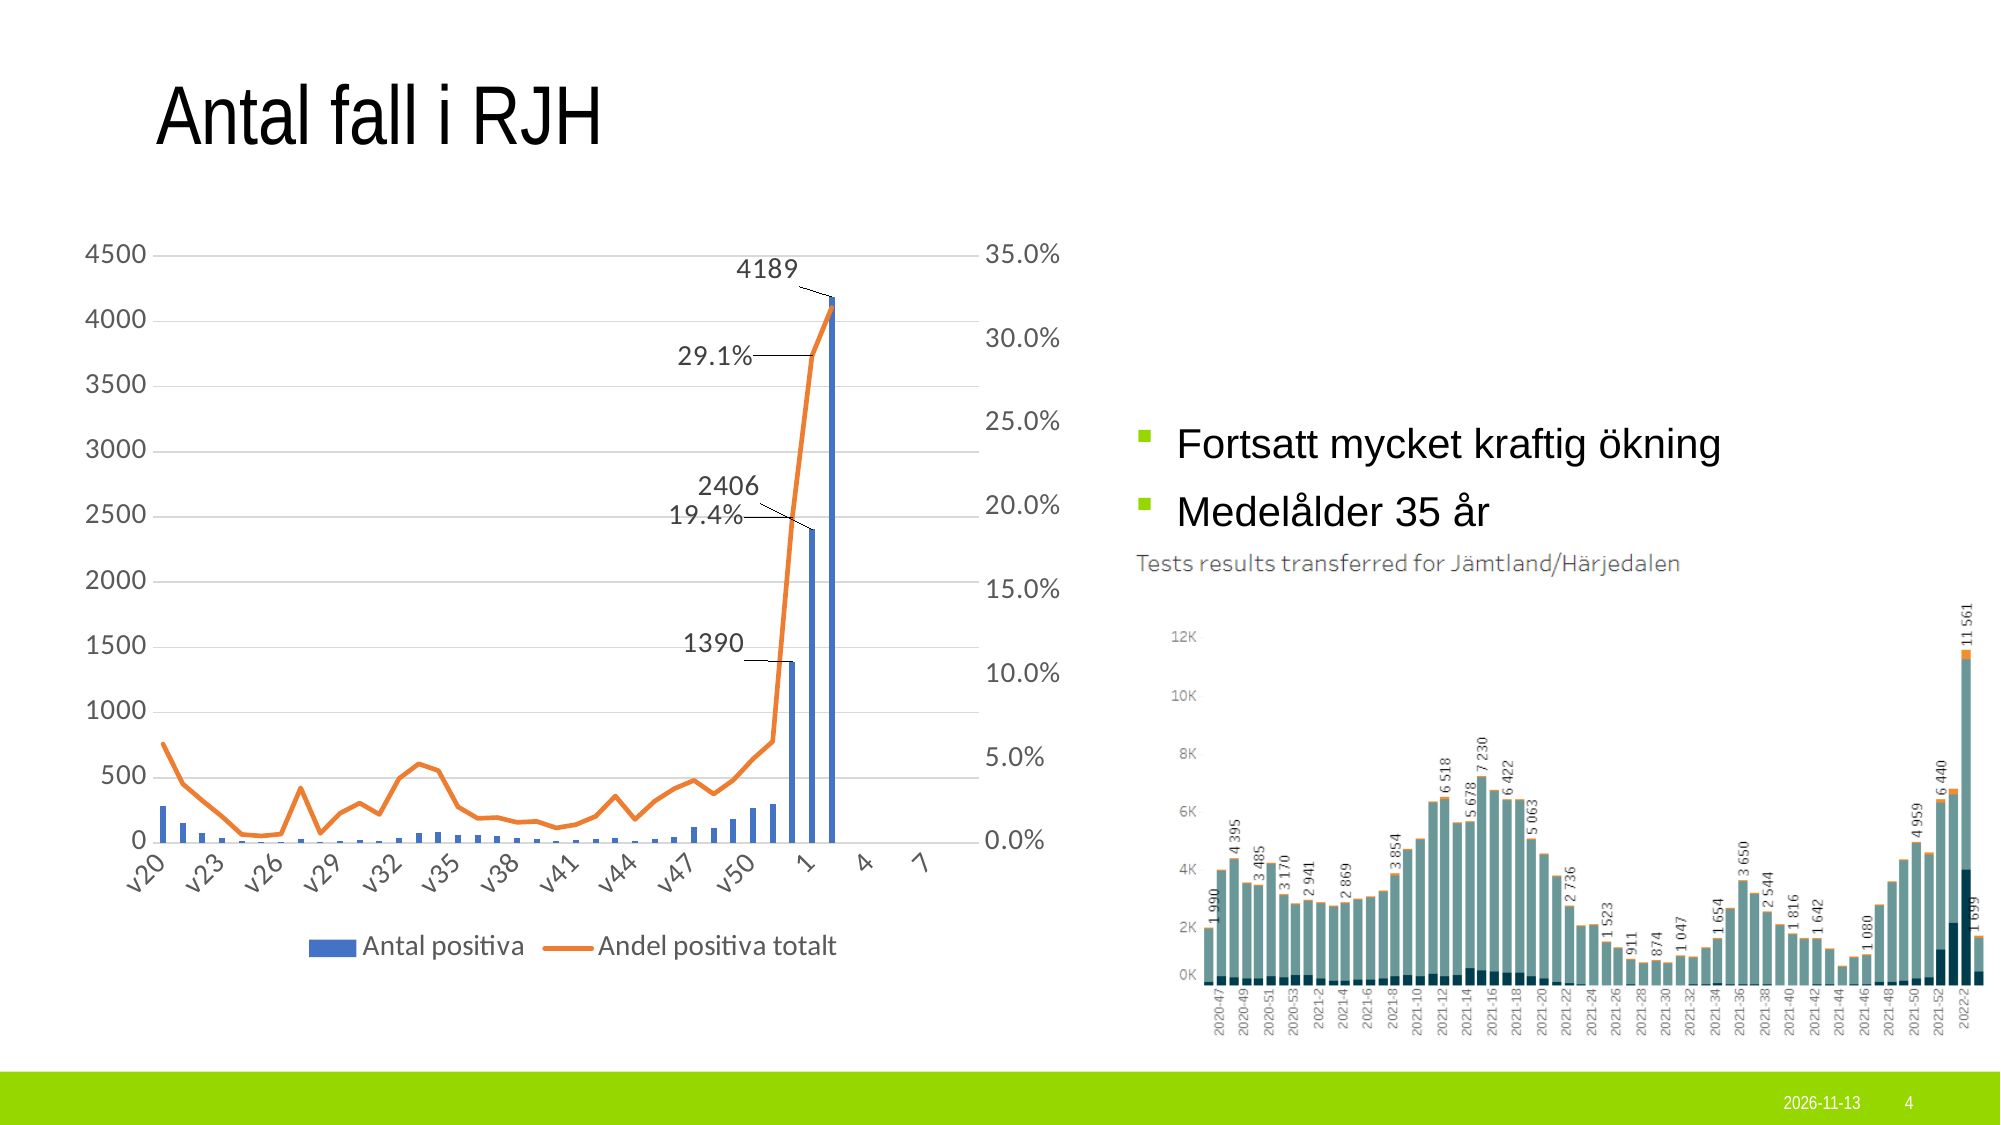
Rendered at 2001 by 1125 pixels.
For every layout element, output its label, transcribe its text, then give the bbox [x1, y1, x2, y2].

title Antal fall i RJH [141, 65, 1859, 172]
chart [64, 226, 1083, 970]
slide_number 4 [1890, 1071, 1961, 1125]
picture [1129, 540, 1988, 1048]
text_box Fortsatt mycket kraftig ökning Medelålder 35 år [1120, 404, 1890, 1125]
